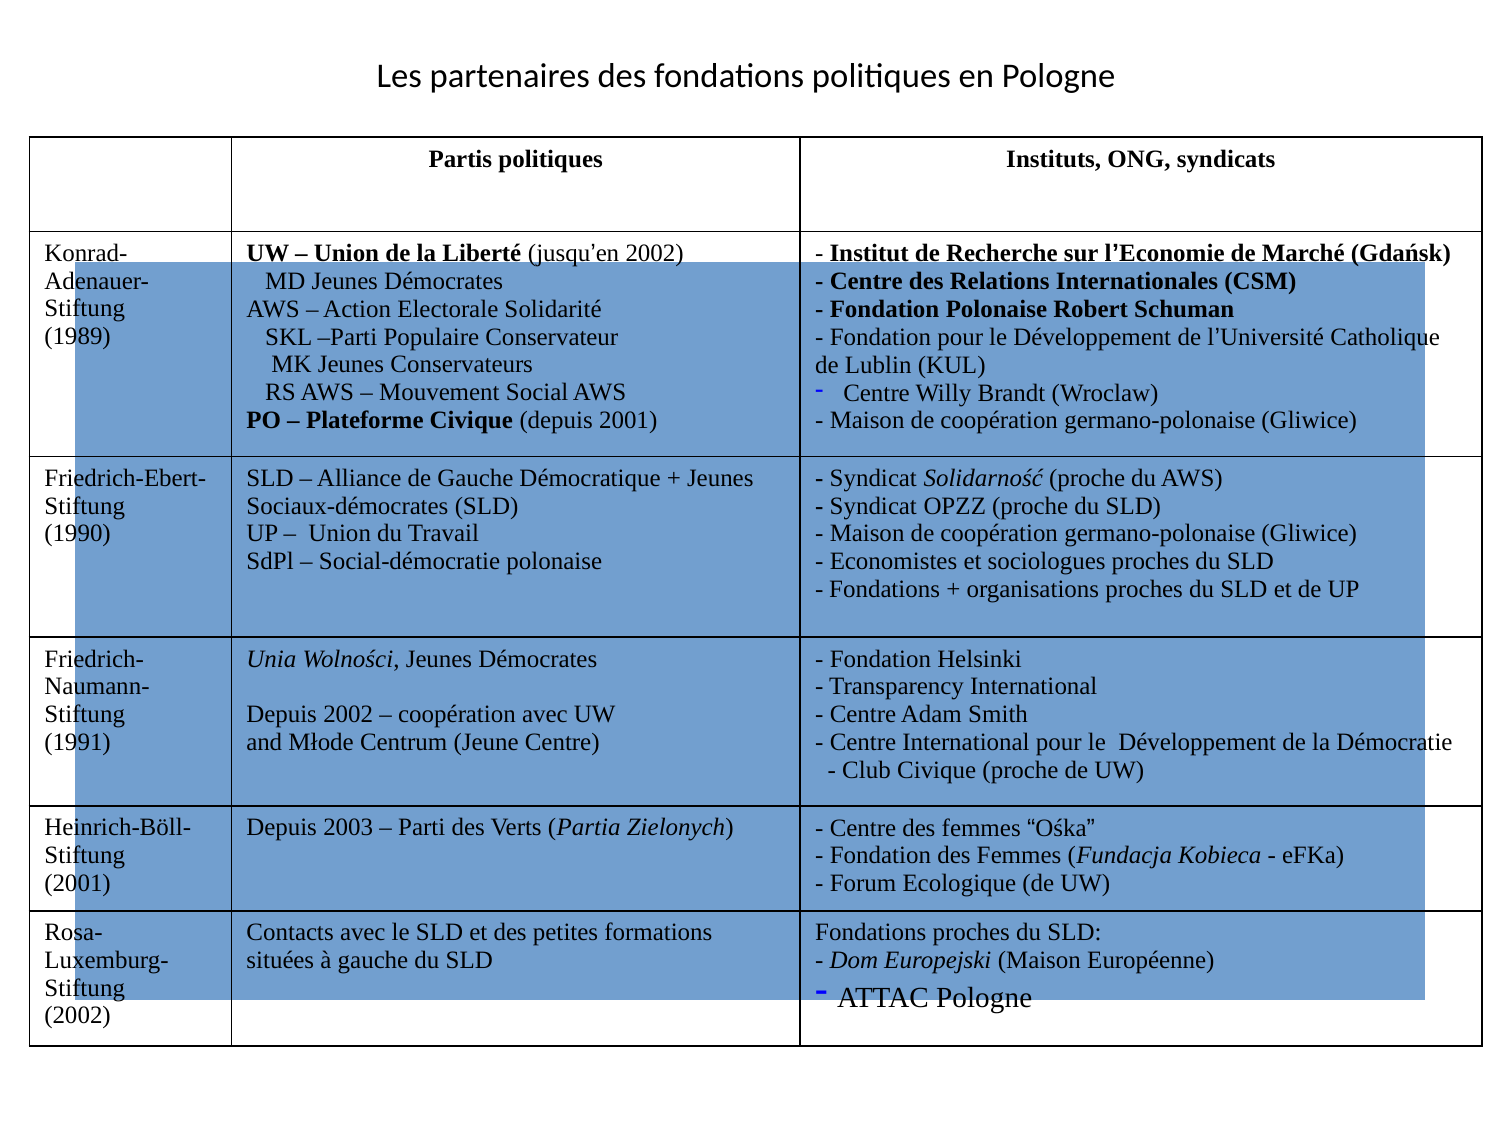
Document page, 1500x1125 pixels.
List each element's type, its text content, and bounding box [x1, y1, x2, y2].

table_cell UW – Union de la Liberté (jusqu’en 2002) MD Jeunes Démocrates AWS – Action Electorale Solidarité SKL –Parti Populaire Conservateur MK Jeunes Conservateurs RS AWS – Mouvement Social AWS PO – Plateforme Civique (depuis 2001) [232, 232, 799, 456]
table_cell Contacts avec le SLD et des petites formations situées à gauche du SLD [232, 912, 799, 1045]
table_cell - Fondation Helsinki - Transparency International - Centre Adam Smith - Centre International pour le Développement de la Démocratie - Club Civique (proche de UW) [801, 638, 1481, 805]
table_cell Friedrich-Naumann-Stiftung (1991) [30, 638, 231, 805]
table_cell Unia Wolności, Jeunes Démocrates Depuis 2002 – coopération avec UW and Młode Centrum (Jeune Centre) [232, 638, 799, 805]
table_cell Heinrich-Böll-Stiftung (2001) [30, 807, 231, 910]
table_cell SLD – Alliance de Gauche Démocratique + Jeunes Sociaux-démocrates (SLD) UP – Union du Travail SdPl – Social-démocratie polonaise [232, 457, 799, 636]
table_cell Fondations proches du SLD: - Dom Europejski (Maison Européenne) ATTAC Pologne [801, 912, 1481, 1045]
title Les partenaires des fondations politiques en Pologne [75, 45, 1425, 102]
table_cell - Syndicat Solidarność (proche du AWS) - Syndicat OPZZ (proche du SLD) - Maison de coopération germano-polonaise (Gliwice) - Economistes et sociologues proches du SLD - Fondations + organisations proches du SLD et de UP [801, 457, 1481, 636]
table_cell - Centre des femmes “Ośka” - Fondation des Femmes (Fundacja Kobieca - eFKa) - Forum Ecologique (de UW) [801, 807, 1481, 910]
table_cell Friedrich-Ebert-Stiftung (1990) [30, 457, 231, 636]
table_cell - Institut de Recherche sur l’Economie de Marché (Gdańsk) - Centre des Relations Internationales (CSM) - Fondation Polonaise Robert Schuman - Fondation pour le Développement de l’Université Catholique de Lublin (KUL) Centre Willy Brandt (Wroclaw) - Maison de coopération germano-polonaise (Gliwice) [801, 232, 1481, 456]
table_header Instituts, ONG, syndicats [801, 138, 1481, 231]
table_cell Konrad-Adenauer-Stiftung (1989) [30, 232, 231, 456]
table_cell Rosa-Luxemburg-Stiftung (2002) [30, 912, 231, 1045]
table_header [30, 138, 231, 231]
table_header Partis politiques [232, 138, 799, 231]
table_cell Depuis 2003 – Parti des Verts (Partia Zielonych) [232, 807, 799, 910]
